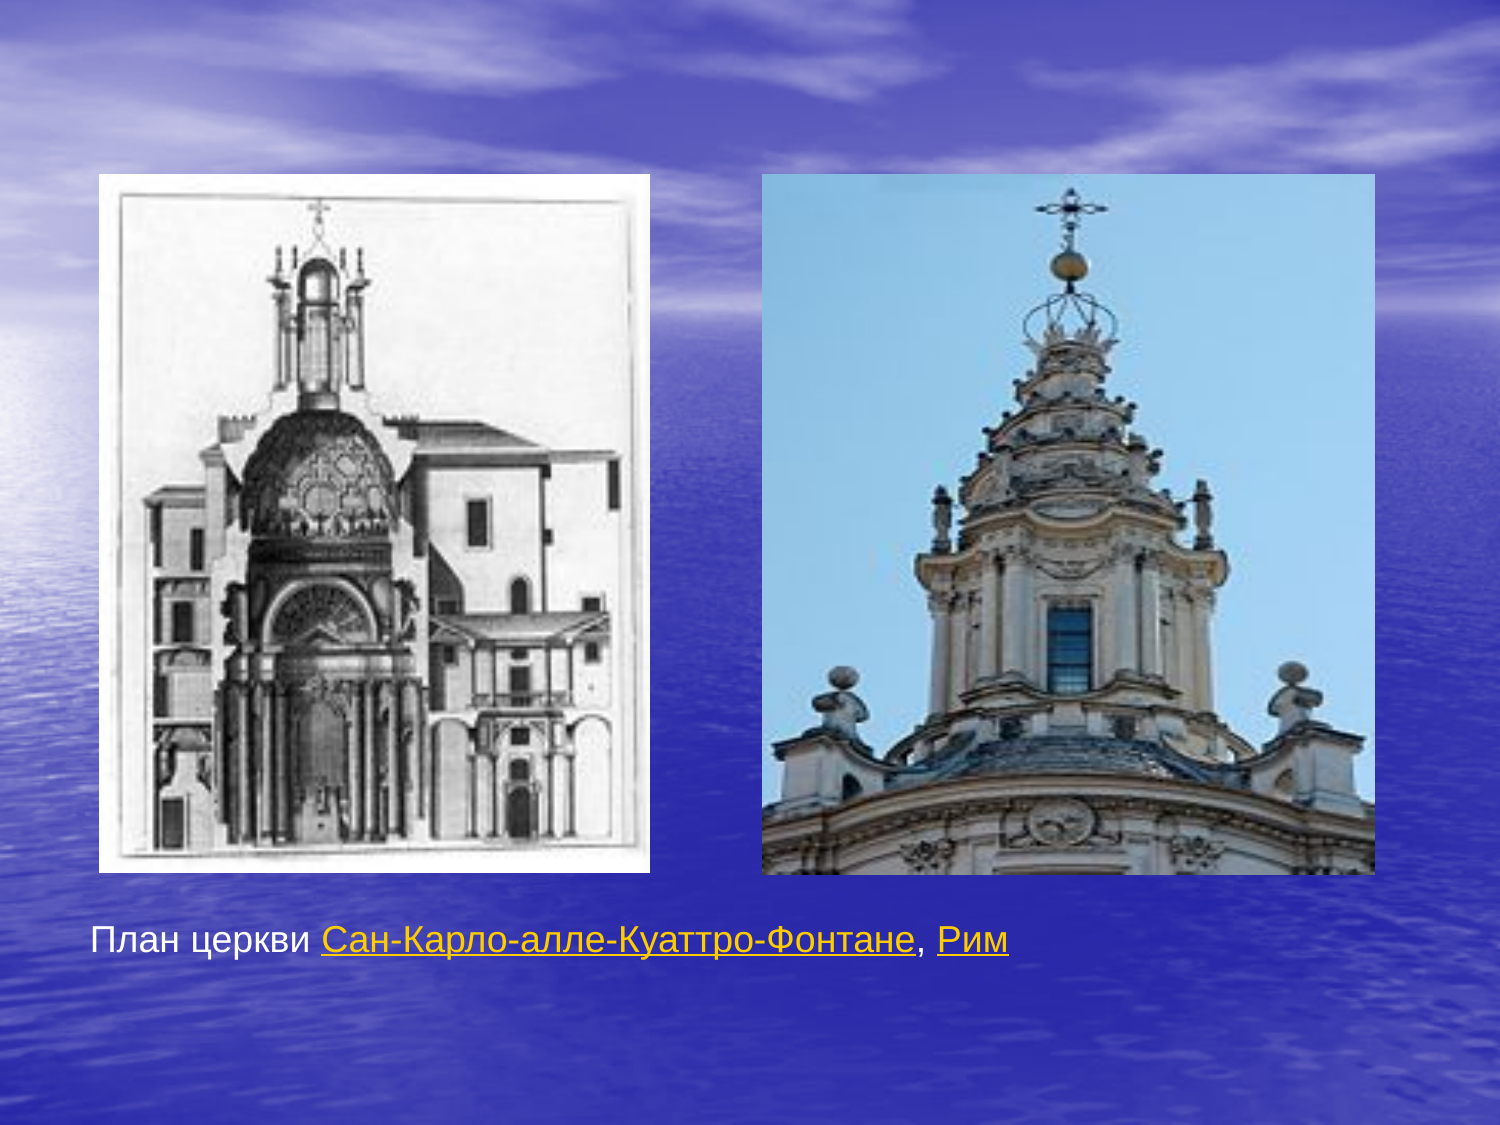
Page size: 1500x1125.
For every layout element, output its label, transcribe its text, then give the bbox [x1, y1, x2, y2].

text_box План церкви Сан-Карло-алле-Куаттро-Фонтане, Рим [75, 907, 1226, 968]
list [99, 174, 651, 873]
picture [762, 174, 1376, 876]
